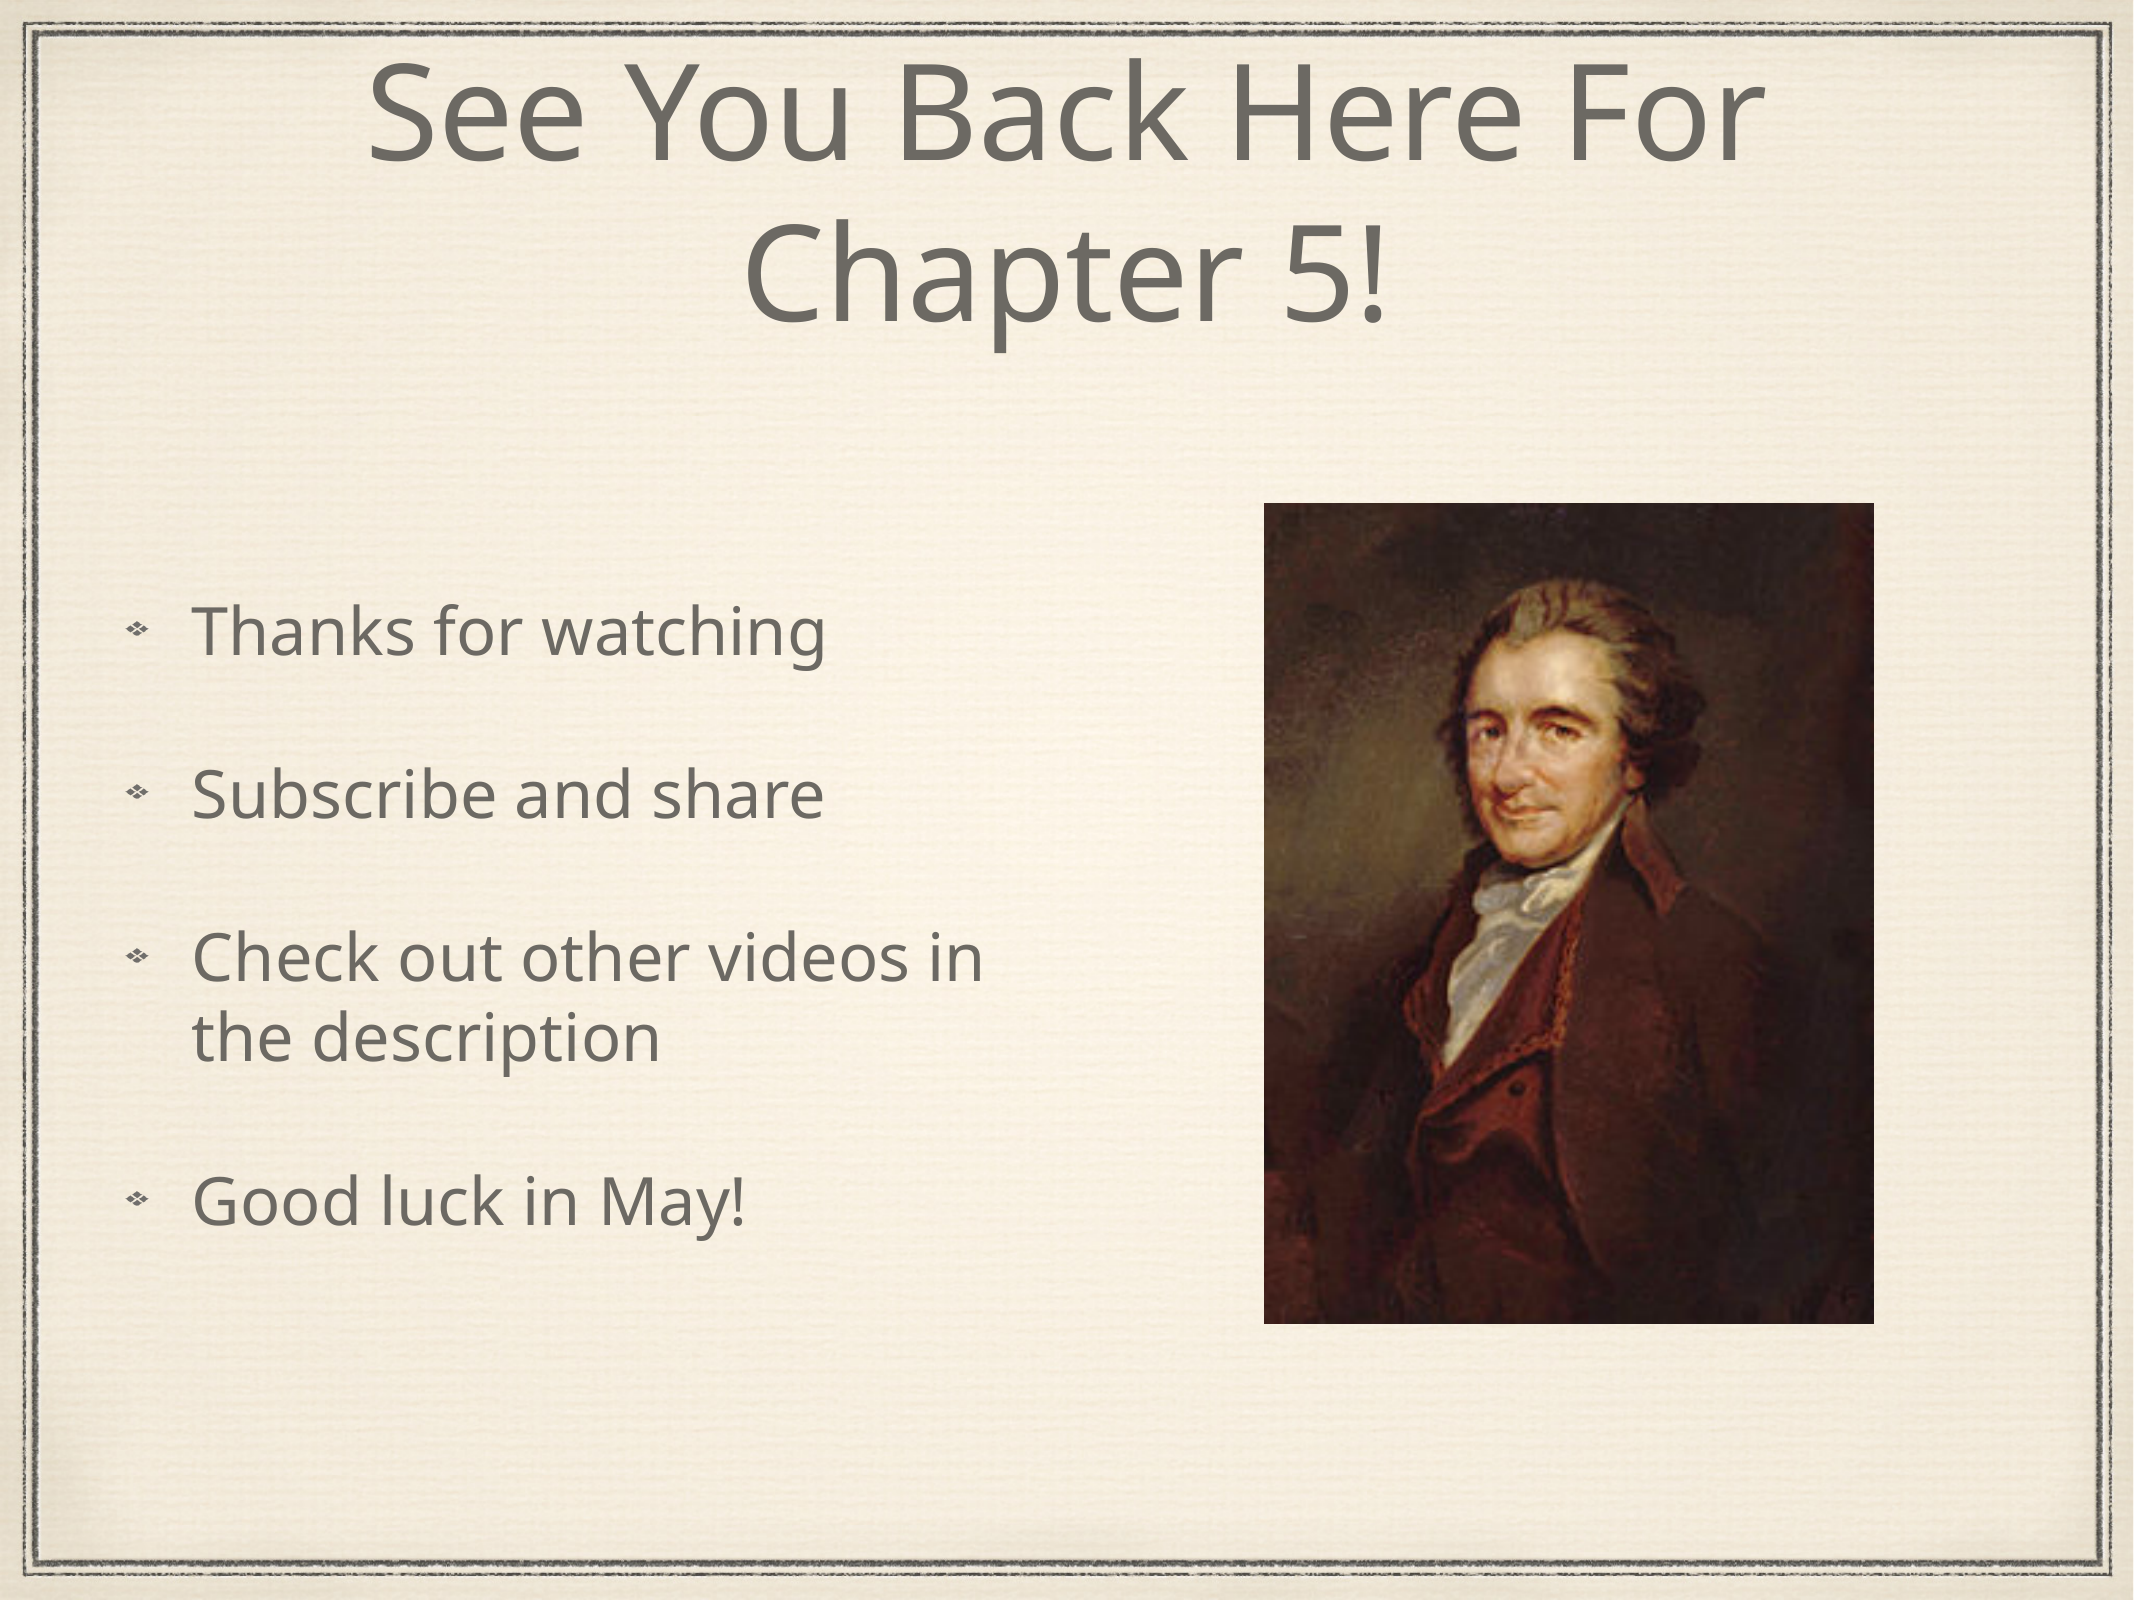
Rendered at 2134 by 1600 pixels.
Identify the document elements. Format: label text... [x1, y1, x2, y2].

title See You Back Here For Chapter 5! [124, 61, 2009, 313]
list Thanks for watching Subscribe and share Check out other videos in the description Good luck in May! [124, 386, 1001, 1441]
picture [0, 0, 2134, 1600]
